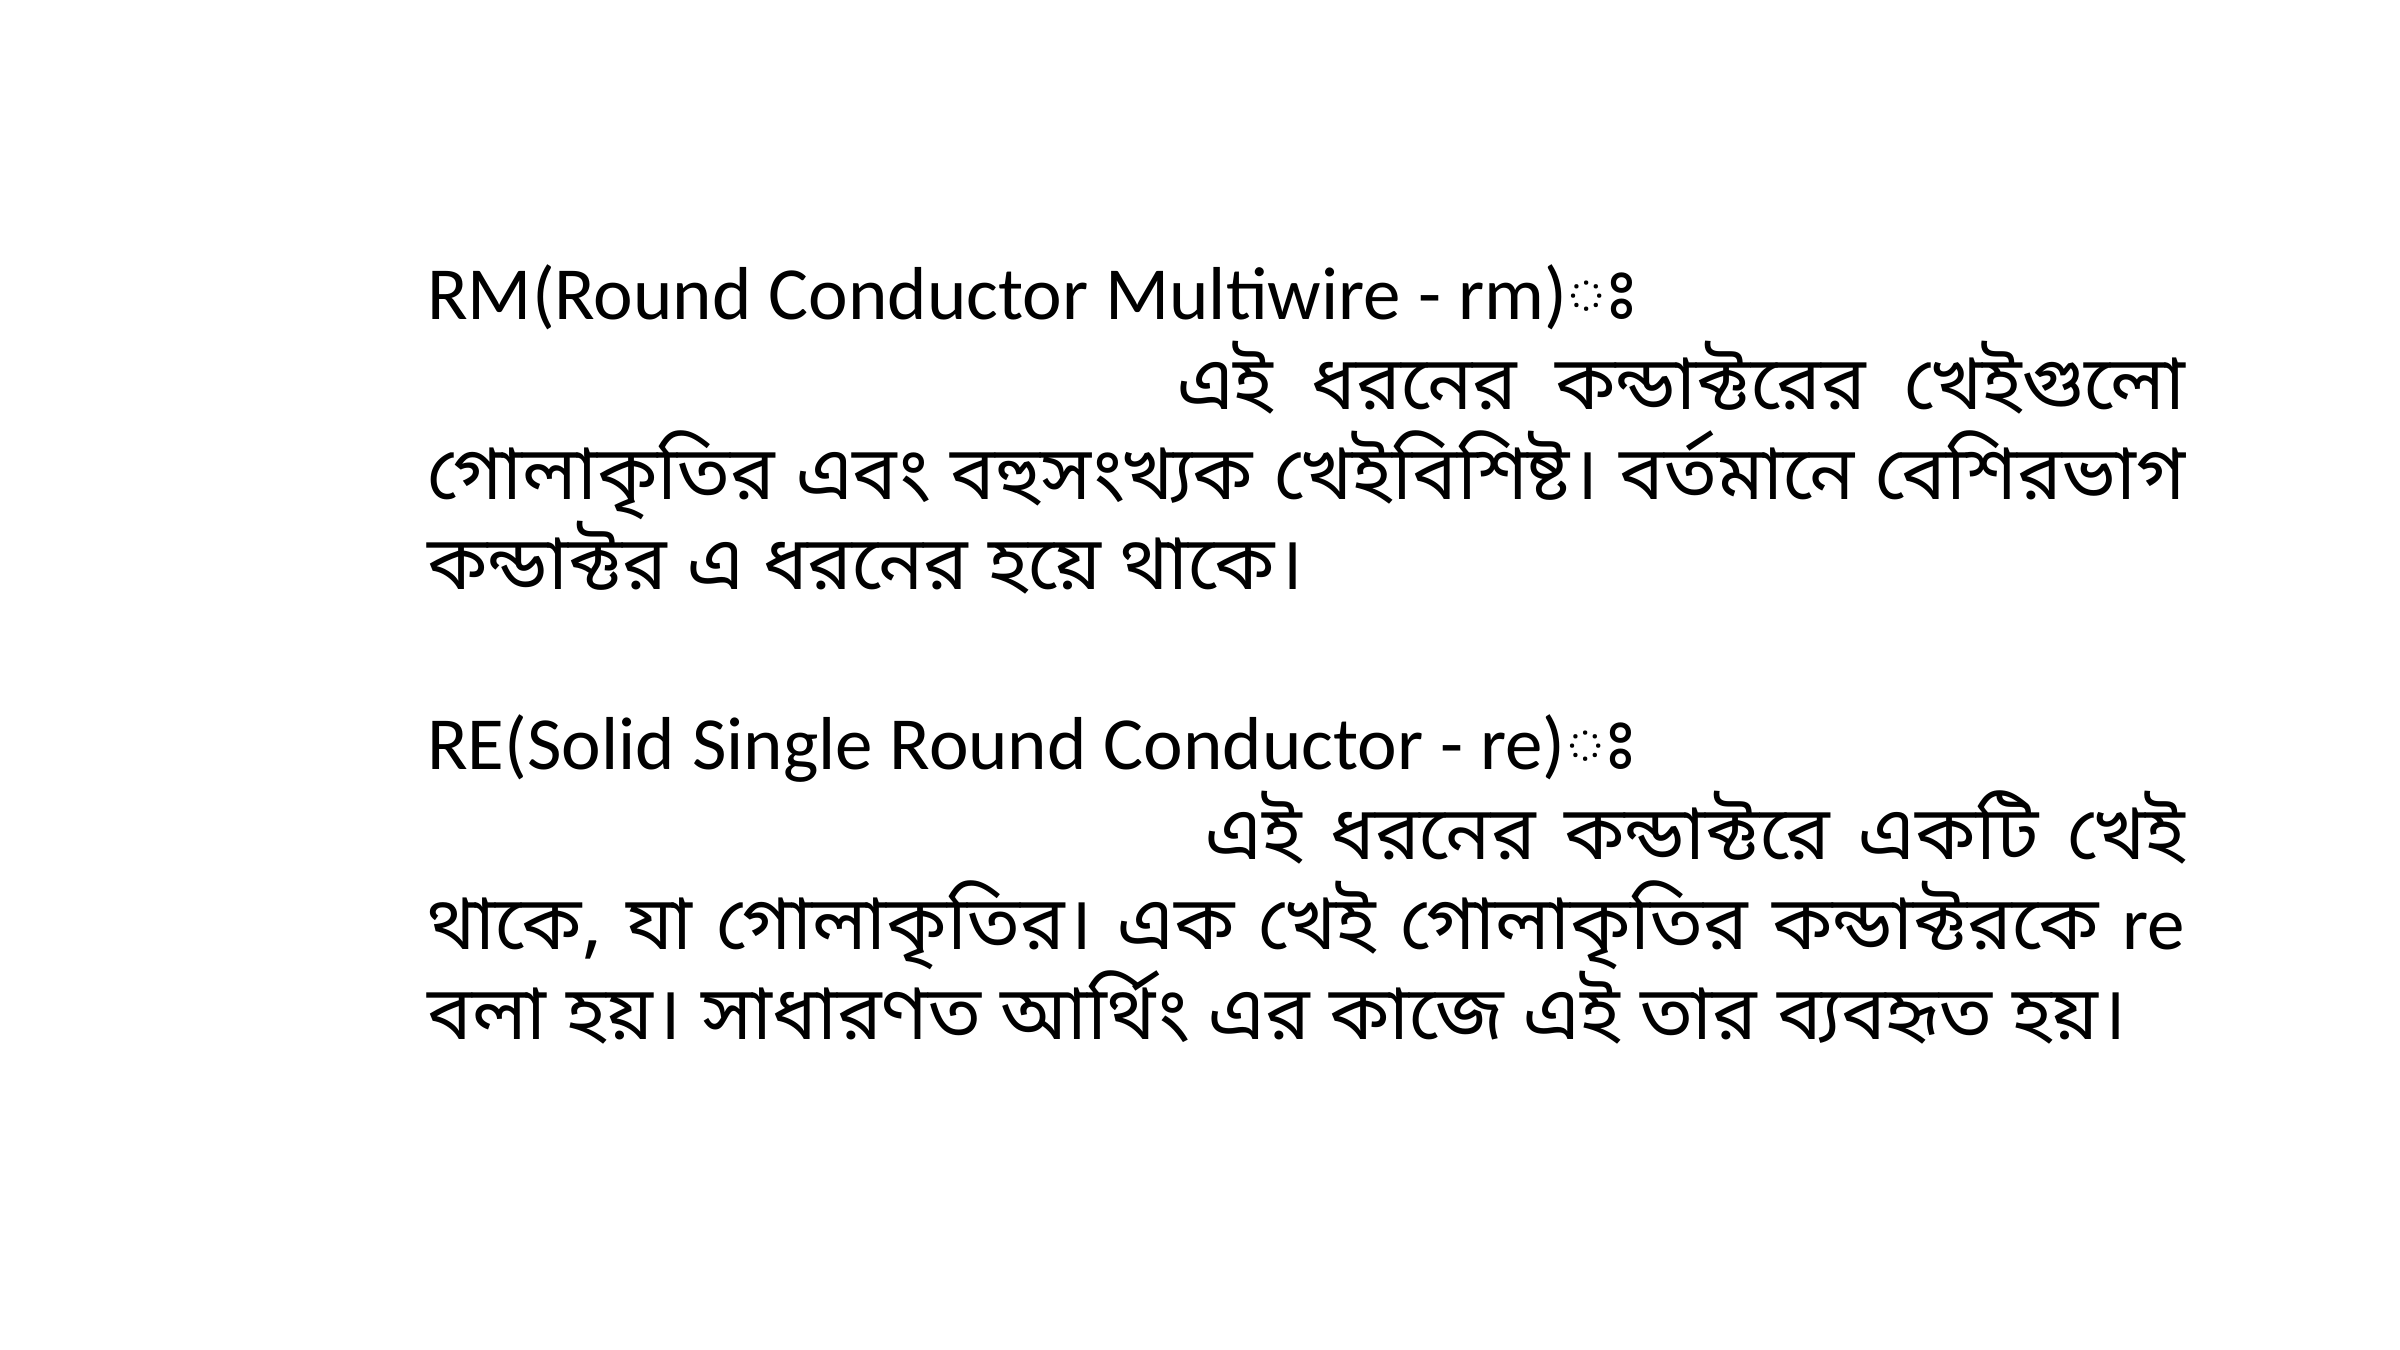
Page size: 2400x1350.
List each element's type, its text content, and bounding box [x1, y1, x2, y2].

text_box RM(Round Conductor Multiwire - rm)ঃ এই ধরনের কন্ডাক্টরের খেইগুলো গোলাকৃতির এবং বহুসংখ্যক খেইবিশিষ্ট। বর্তমানে বেশিরভাগ কন্ডাক্টর এ ধরনের হয়ে থাকে। RE(Solid Single Round Conductor - re)ঃ এই ধরনের কন্ডাক্টরে একটি খেই থাকে, যা গোলাকৃতির। এক খেই গোলাকৃতির কন্ডাক্টরকে re বলা হয়। সাধারণত আর্থিং এর কাজে এই তার ব্যবহৃত হয়। [412, 237, 2200, 1063]
